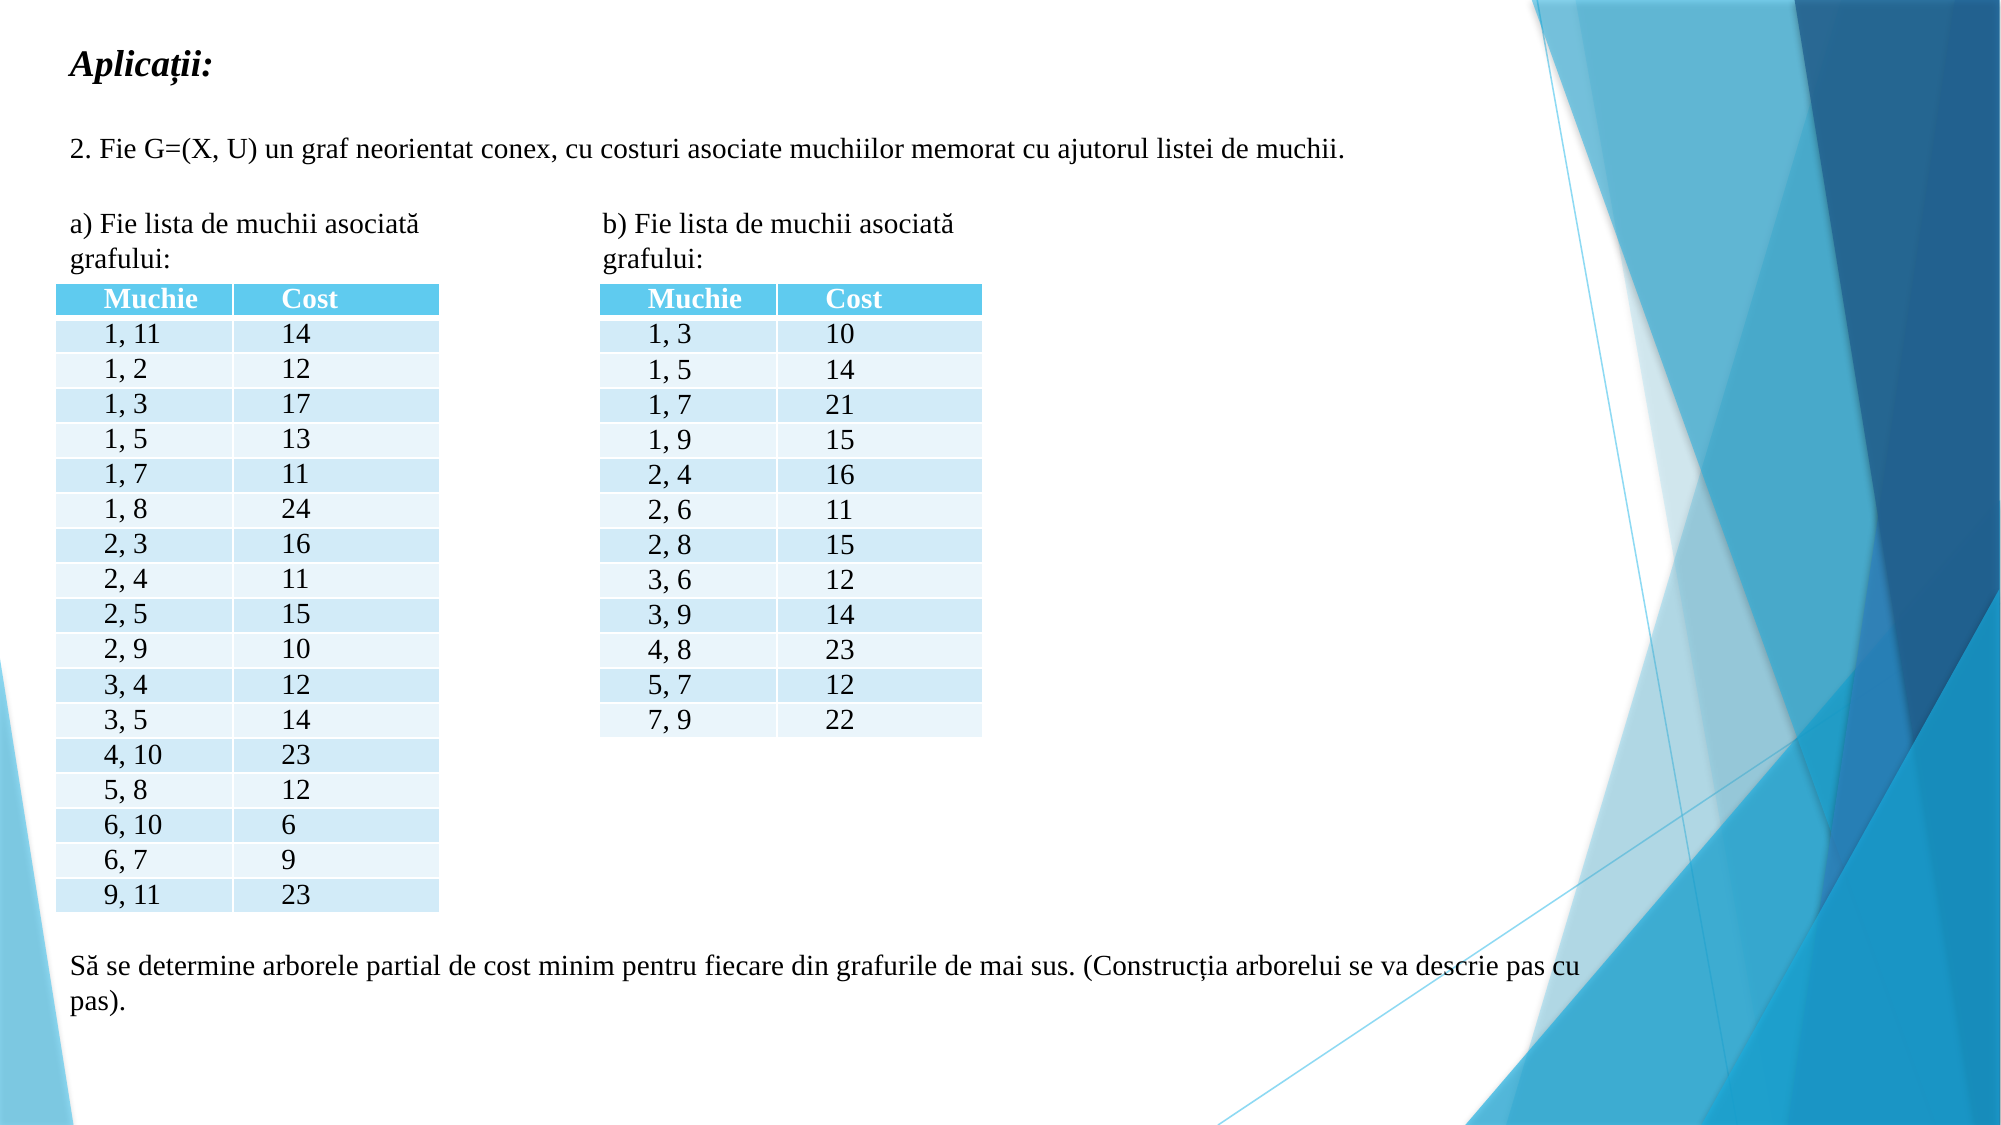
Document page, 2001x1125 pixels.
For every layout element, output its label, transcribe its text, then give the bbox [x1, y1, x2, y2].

table_cell 11 [234, 564, 439, 597]
table_header Cost [778, 284, 982, 315]
table_cell 13 [234, 424, 439, 457]
table_cell 1, 7 [56, 459, 232, 492]
table_cell 1, 3 [56, 389, 232, 422]
table_cell 2, 4 [56, 564, 232, 597]
table_cell 12 [234, 669, 439, 702]
table_cell 3, 4 [56, 669, 232, 702]
table_cell 3, 5 [56, 704, 232, 737]
table_cell 23 [234, 879, 439, 912]
table_cell 1, 7 [600, 389, 776, 422]
table_cell 2, 9 [56, 634, 232, 667]
table_cell 4, 8 [600, 634, 776, 667]
table_cell 7, 9 [600, 704, 776, 737]
table_cell 15 [778, 529, 982, 562]
table_cell 16 [778, 459, 982, 492]
table_cell 1, 5 [56, 424, 232, 457]
table_cell 4, 10 [56, 739, 232, 772]
table_cell 23 [234, 739, 439, 772]
table_cell 16 [234, 529, 439, 562]
table_cell 9, 11 [56, 879, 232, 912]
table_cell 9 [234, 844, 439, 877]
table_cell 11 [234, 459, 439, 492]
table_cell 14 [234, 704, 439, 737]
table_cell 2, 8 [600, 529, 776, 562]
table_cell 12 [234, 774, 439, 807]
table_cell 12 [778, 564, 982, 597]
table_cell 24 [234, 494, 439, 527]
table_cell 2, 3 [56, 529, 232, 562]
table_cell 14 [778, 354, 982, 387]
table_cell 15 [234, 599, 439, 632]
table_cell 14 [234, 321, 439, 352]
table_header Cost [234, 284, 439, 315]
table_cell 14 [778, 599, 982, 632]
table_cell 1, 2 [56, 354, 232, 387]
table_cell 3, 9 [600, 599, 776, 632]
table_cell 17 [234, 389, 439, 422]
table_cell 2, 6 [600, 494, 776, 527]
table_cell 3, 6 [600, 564, 776, 597]
table_cell 12 [234, 354, 439, 387]
table_cell 1, 5 [600, 354, 776, 387]
table_cell 1, 9 [600, 424, 776, 457]
table_cell 10 [234, 634, 439, 667]
table_cell 6, 10 [56, 809, 232, 842]
table_cell 22 [778, 704, 982, 737]
table_cell 5, 8 [56, 774, 232, 807]
table_cell 1, 11 [56, 321, 232, 352]
table_cell 1, 3 [600, 321, 776, 352]
table_cell 6, 7 [56, 844, 232, 877]
table_cell 12 [778, 669, 982, 702]
table_cell 23 [778, 634, 982, 667]
table_cell 5, 7 [600, 669, 776, 702]
table_cell 11 [778, 494, 982, 527]
table_cell 1, 8 [56, 494, 232, 527]
table_header Muchie [56, 284, 232, 315]
table_header Muchie [600, 284, 776, 315]
table_cell 15 [778, 424, 982, 457]
table_cell 6 [234, 809, 439, 842]
text_box a) Fie lista de muchii asociată grafului: [55, 197, 451, 282]
text_box Să se determine arborele partial de cost minim pentru fiecare din grafurile de mai sus. (Construcția arborelui se va descrie pas cu pas). [55, 939, 1647, 1024]
table_cell 2, 5 [56, 599, 232, 632]
text_box Aplicații: 2. Fie G=(X, U) un graf neorientat conex, cu costuri asociate muchiilor memorat cu ajutorul listei de muchii. [55, 32, 1516, 217]
table_cell 2, 4 [600, 459, 776, 492]
table_cell 10 [778, 321, 982, 352]
table_cell 21 [778, 389, 982, 422]
text_box b) Fie lista de muchii asociată grafului: [588, 197, 984, 282]
